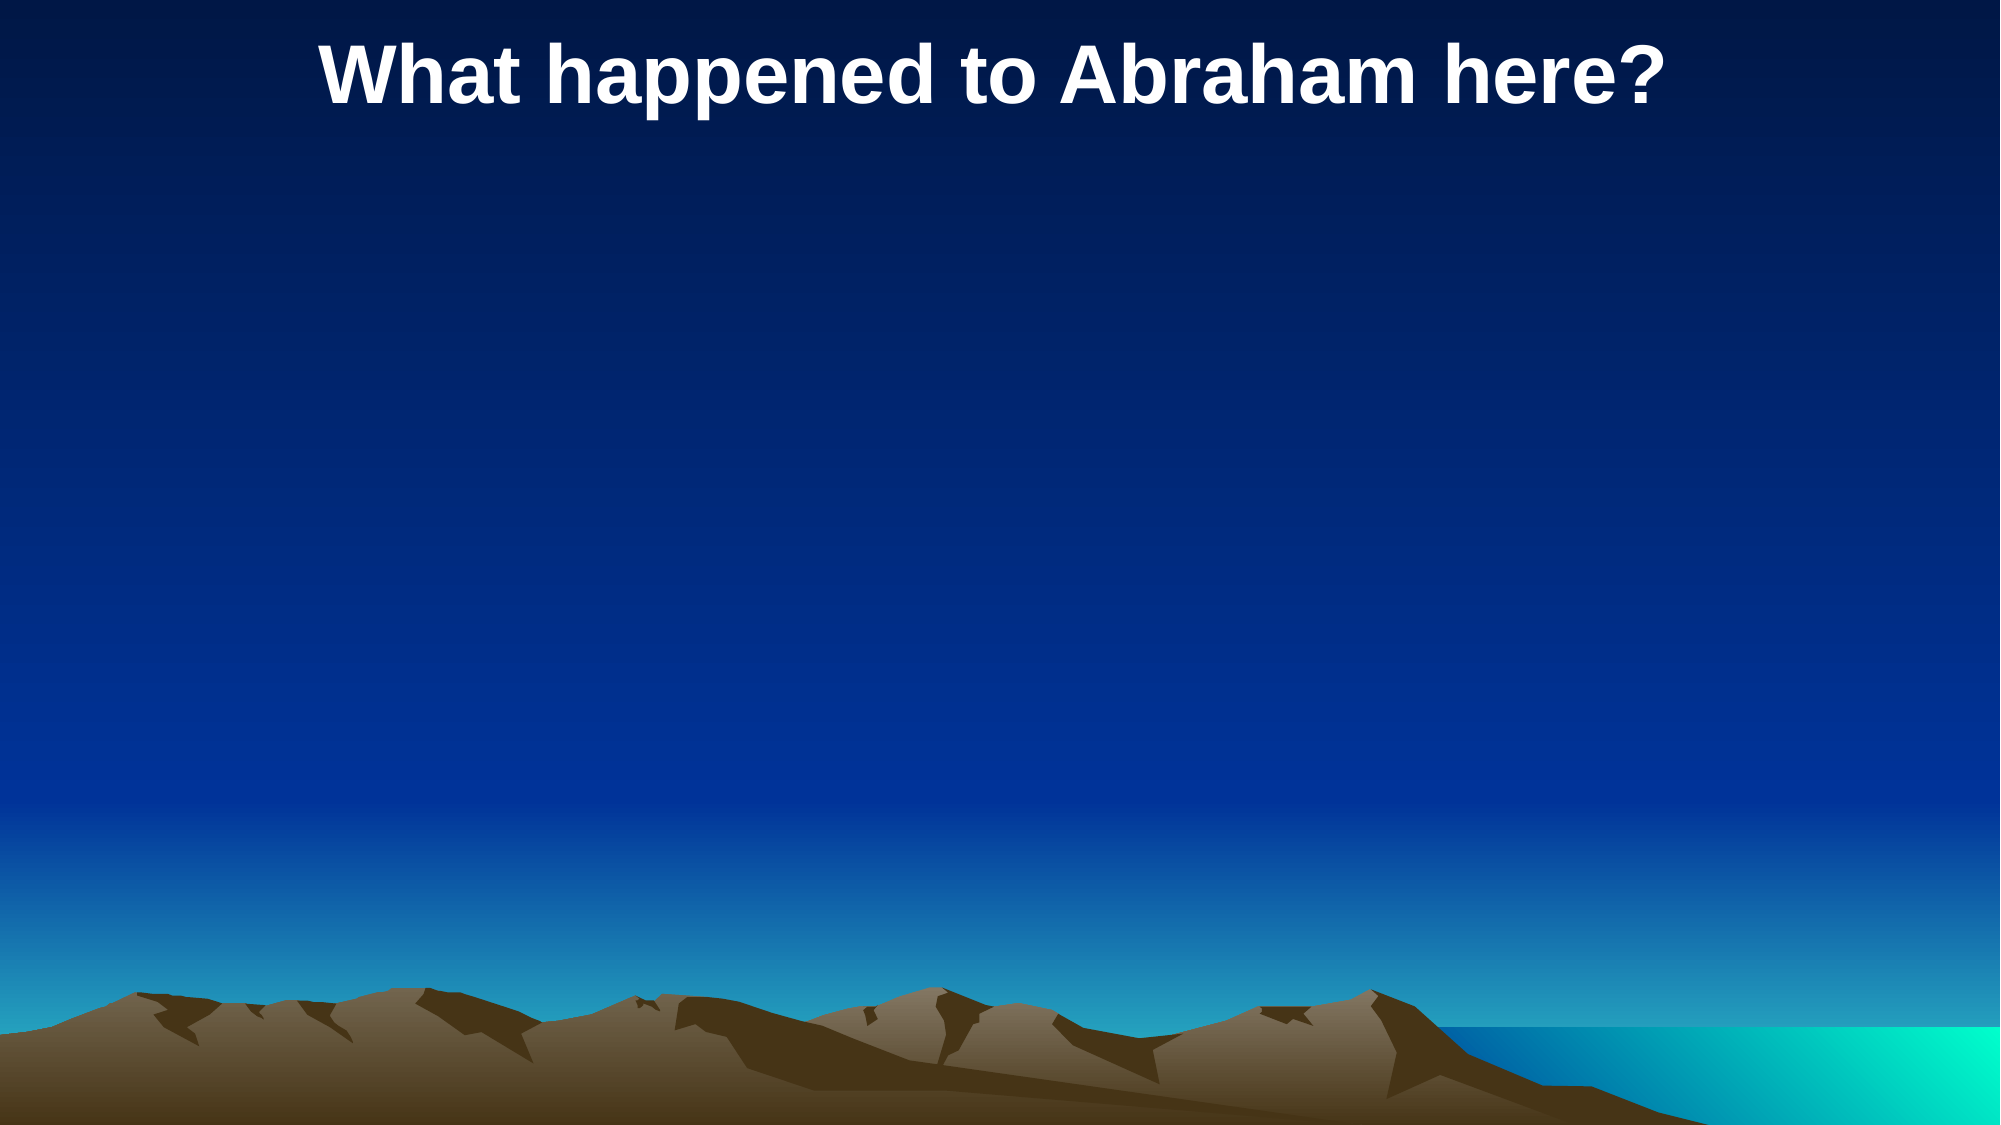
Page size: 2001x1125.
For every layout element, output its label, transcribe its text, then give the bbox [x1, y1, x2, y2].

text_box What happened to Abraham here? [262, 12, 1725, 128]
